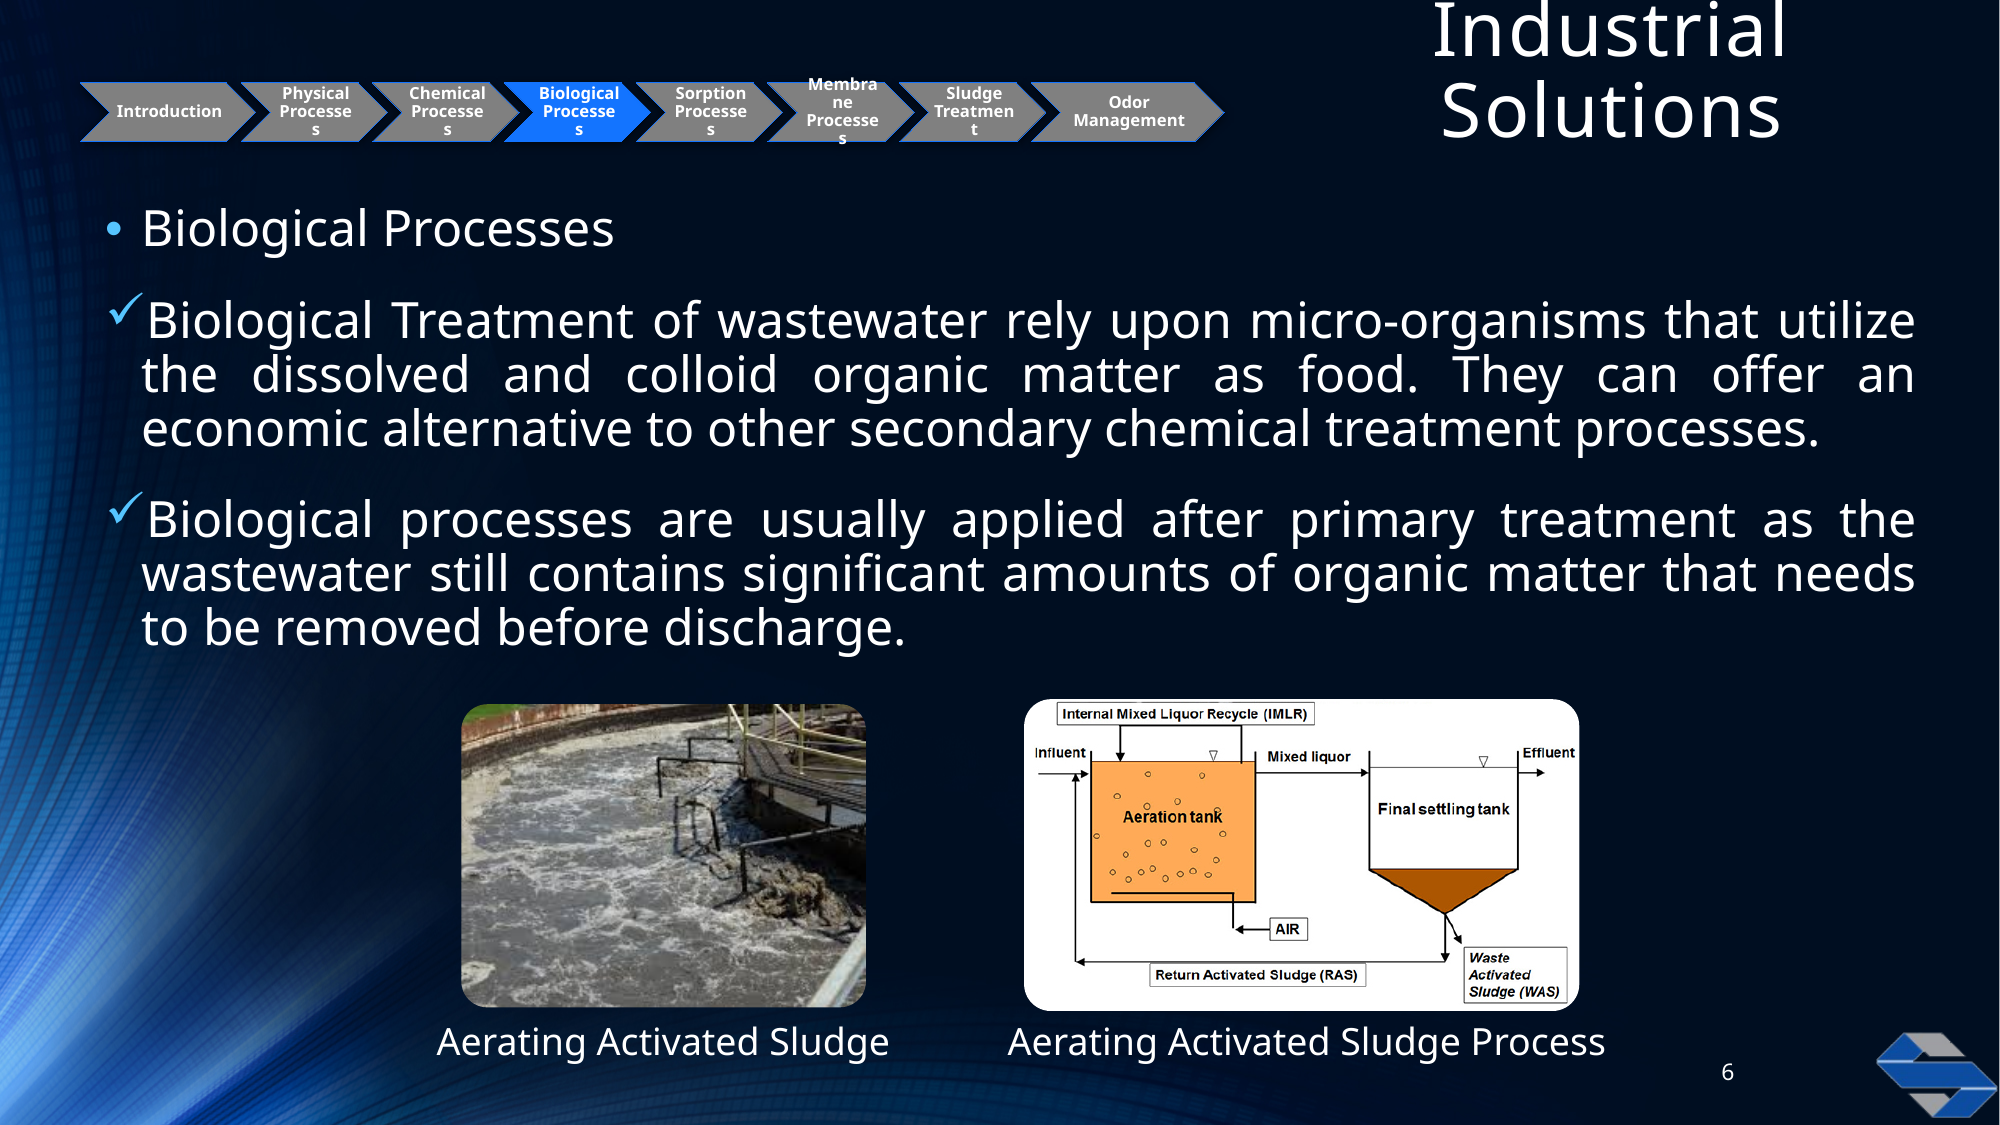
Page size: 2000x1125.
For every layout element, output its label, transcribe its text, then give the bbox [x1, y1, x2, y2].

title Industrial Solutions [1249, 62, 1975, 162]
slide_number 6 [1612, 1050, 1750, 1096]
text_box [80, 76, 1225, 148]
text_box Aerating Activated Sludge Process [993, 1010, 1622, 1071]
text_box Aerating Activated Sludge [421, 1011, 906, 1071]
list Biological Processes Biological Treatment of wastewater rely upon micro-organisms that utilize the dissolved and colloid organic matter as food. They can offer an economic alternative to other secondary chemical treatment processes. Biological processes are usually applied after primary treatment as the wastewater still contains significant amounts of organic matter that needs to be removed before discharge. [90, 196, 1933, 1071]
picture [0, 0, 2000, 1125]
